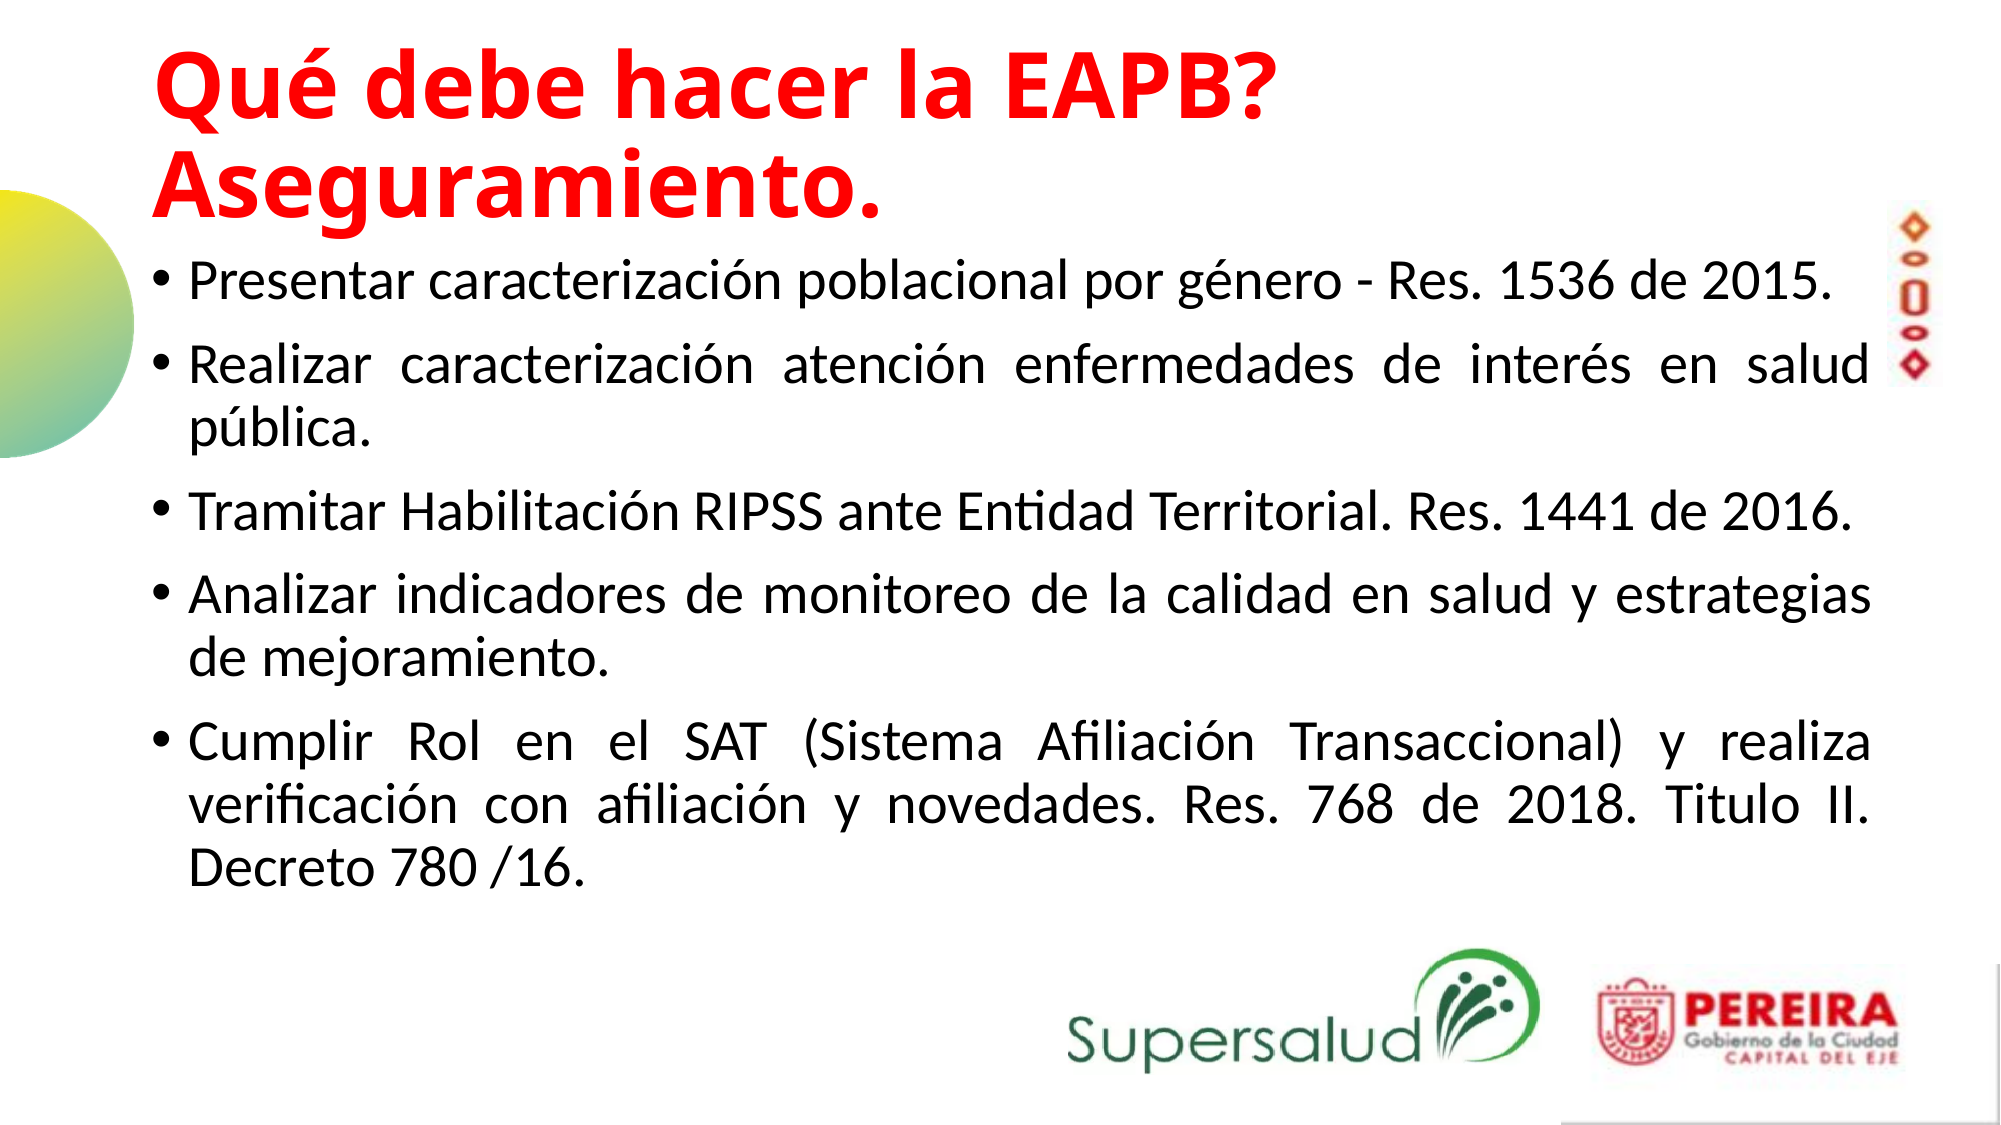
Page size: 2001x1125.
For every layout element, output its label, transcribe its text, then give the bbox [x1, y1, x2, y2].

list Presentar caracterización poblacional por género - Res. 1536 de 2015. Realizar caracterización atención enfermedades de interés en salud pública. Tramitar Habilitación RIPSS ante Entidad Territorial. Res. 1441 de 2016. Analizar indicadores de monitoreo de la calidad en salud y estrategias de mejoramiento. Cumplir Rol en el SAT (Sistema Afiliación Transaccional) y realiza verificación con afiliación y novedades. Res. 768 de 2018. Titulo II. Decreto 780 /16. [136, 242, 1888, 1014]
picture [0, 190, 136, 458]
picture [1561, 964, 2000, 1125]
picture [1887, 200, 1943, 387]
title Qué debe hacer la EAPB? Aseguramiento. [137, 59, 1863, 217]
picture [1068, 941, 1545, 1075]
